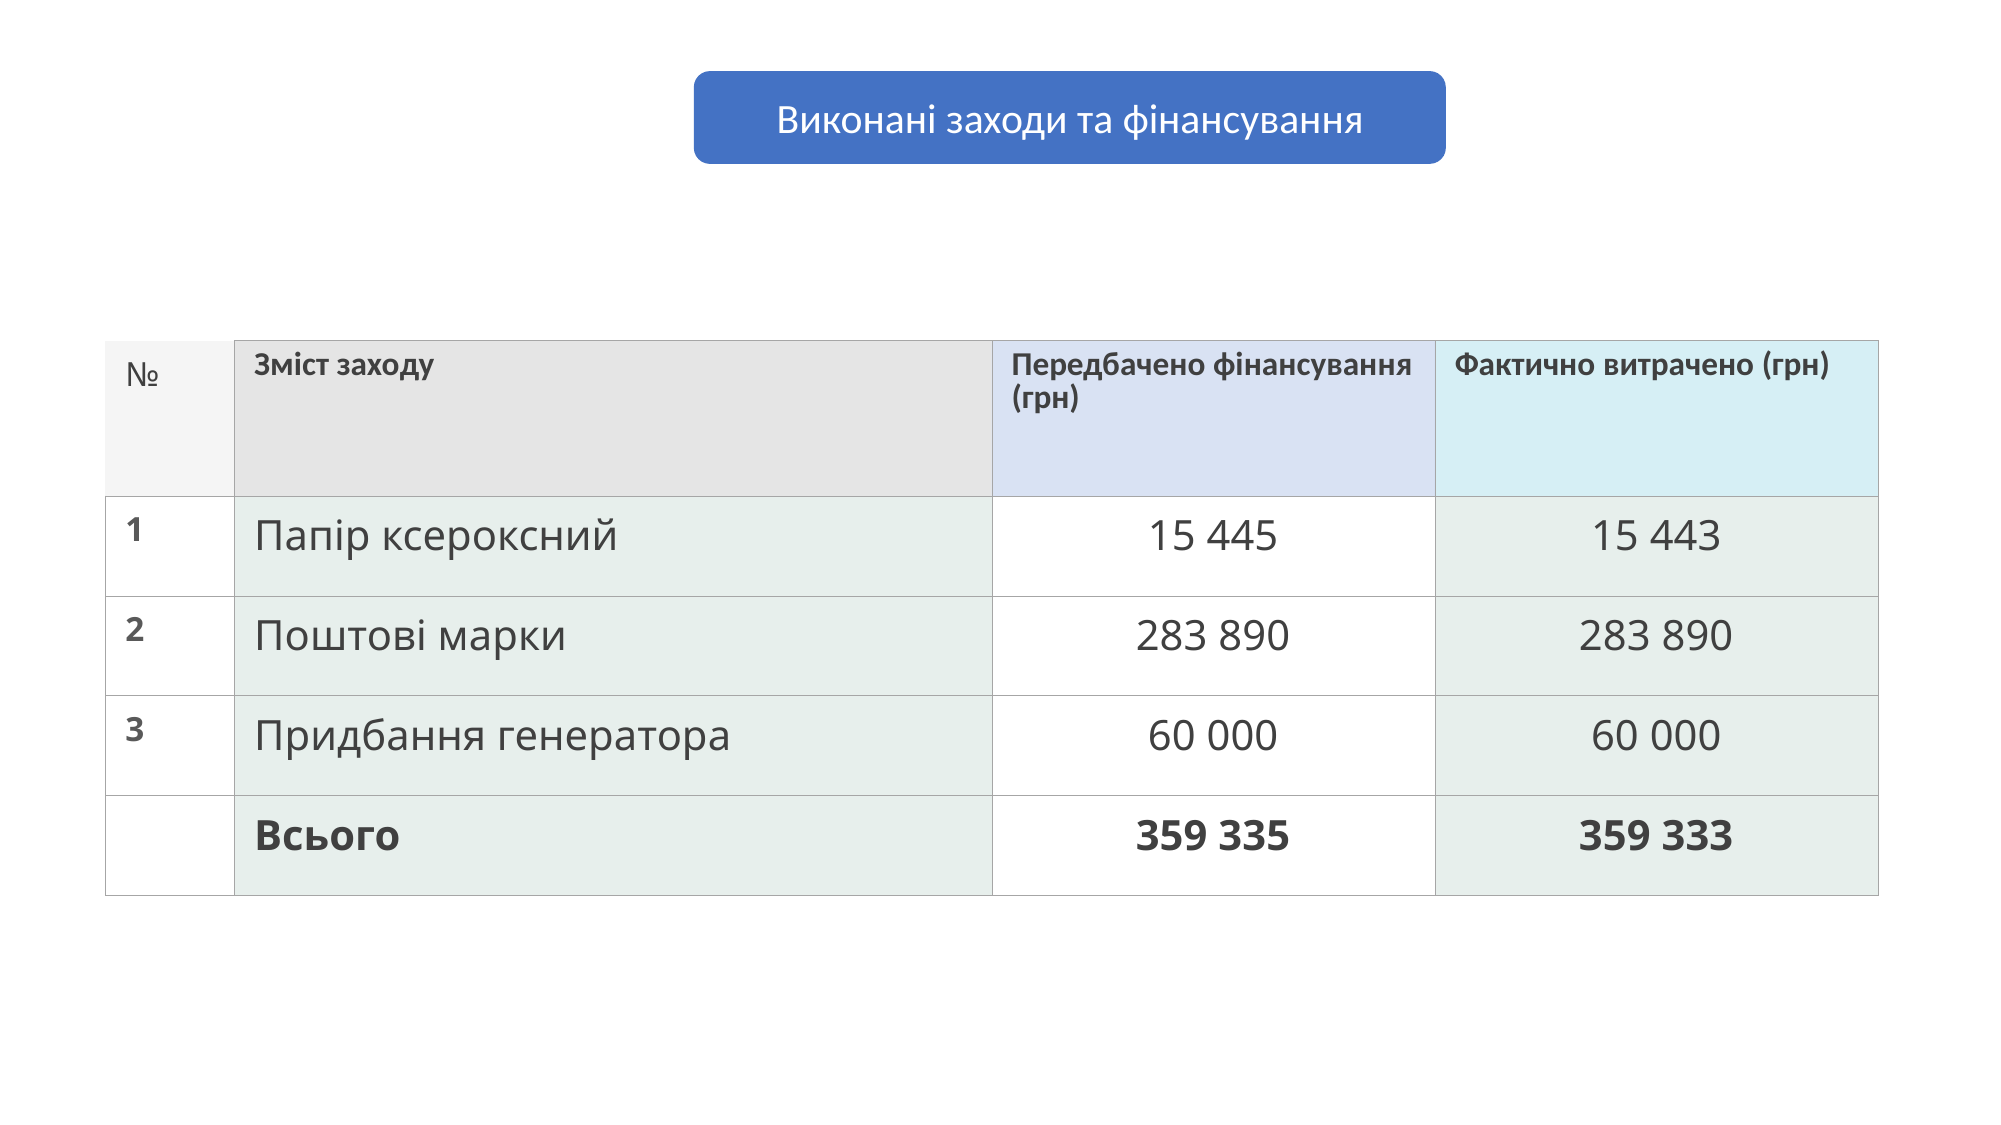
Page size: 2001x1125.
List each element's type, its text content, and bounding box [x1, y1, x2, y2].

table_cell 359 335 [993, 796, 1435, 895]
table_header Фактично витрачено (грн) [1436, 341, 1878, 496]
table_cell 283 890 [993, 597, 1435, 695]
table_cell 359 333 [1436, 796, 1878, 895]
table_header Передбачено фінансування (грн) [993, 341, 1435, 496]
table_cell 283 890 [1436, 597, 1878, 695]
table_cell Придбання генератора [235, 696, 992, 795]
table_cell 2 [106, 597, 234, 695]
table_cell 60 000 [1436, 696, 1878, 795]
table_cell 60 000 [993, 696, 1435, 795]
table_header № [105, 341, 234, 496]
text_box [693, 71, 1446, 164]
table_cell 1 [106, 497, 234, 596]
table_cell [106, 796, 234, 895]
table_cell 15 443 [1436, 497, 1878, 596]
text_box Виконані заходи та фінансування [761, 84, 1379, 150]
table_cell 15 445 [993, 497, 1435, 596]
table_cell Всього [235, 796, 992, 895]
table_header Зміст заходу [235, 341, 992, 496]
table_cell Поштові марки [235, 597, 992, 695]
table_cell 3 [106, 696, 234, 795]
table_cell Папір ксероксний [235, 497, 992, 596]
